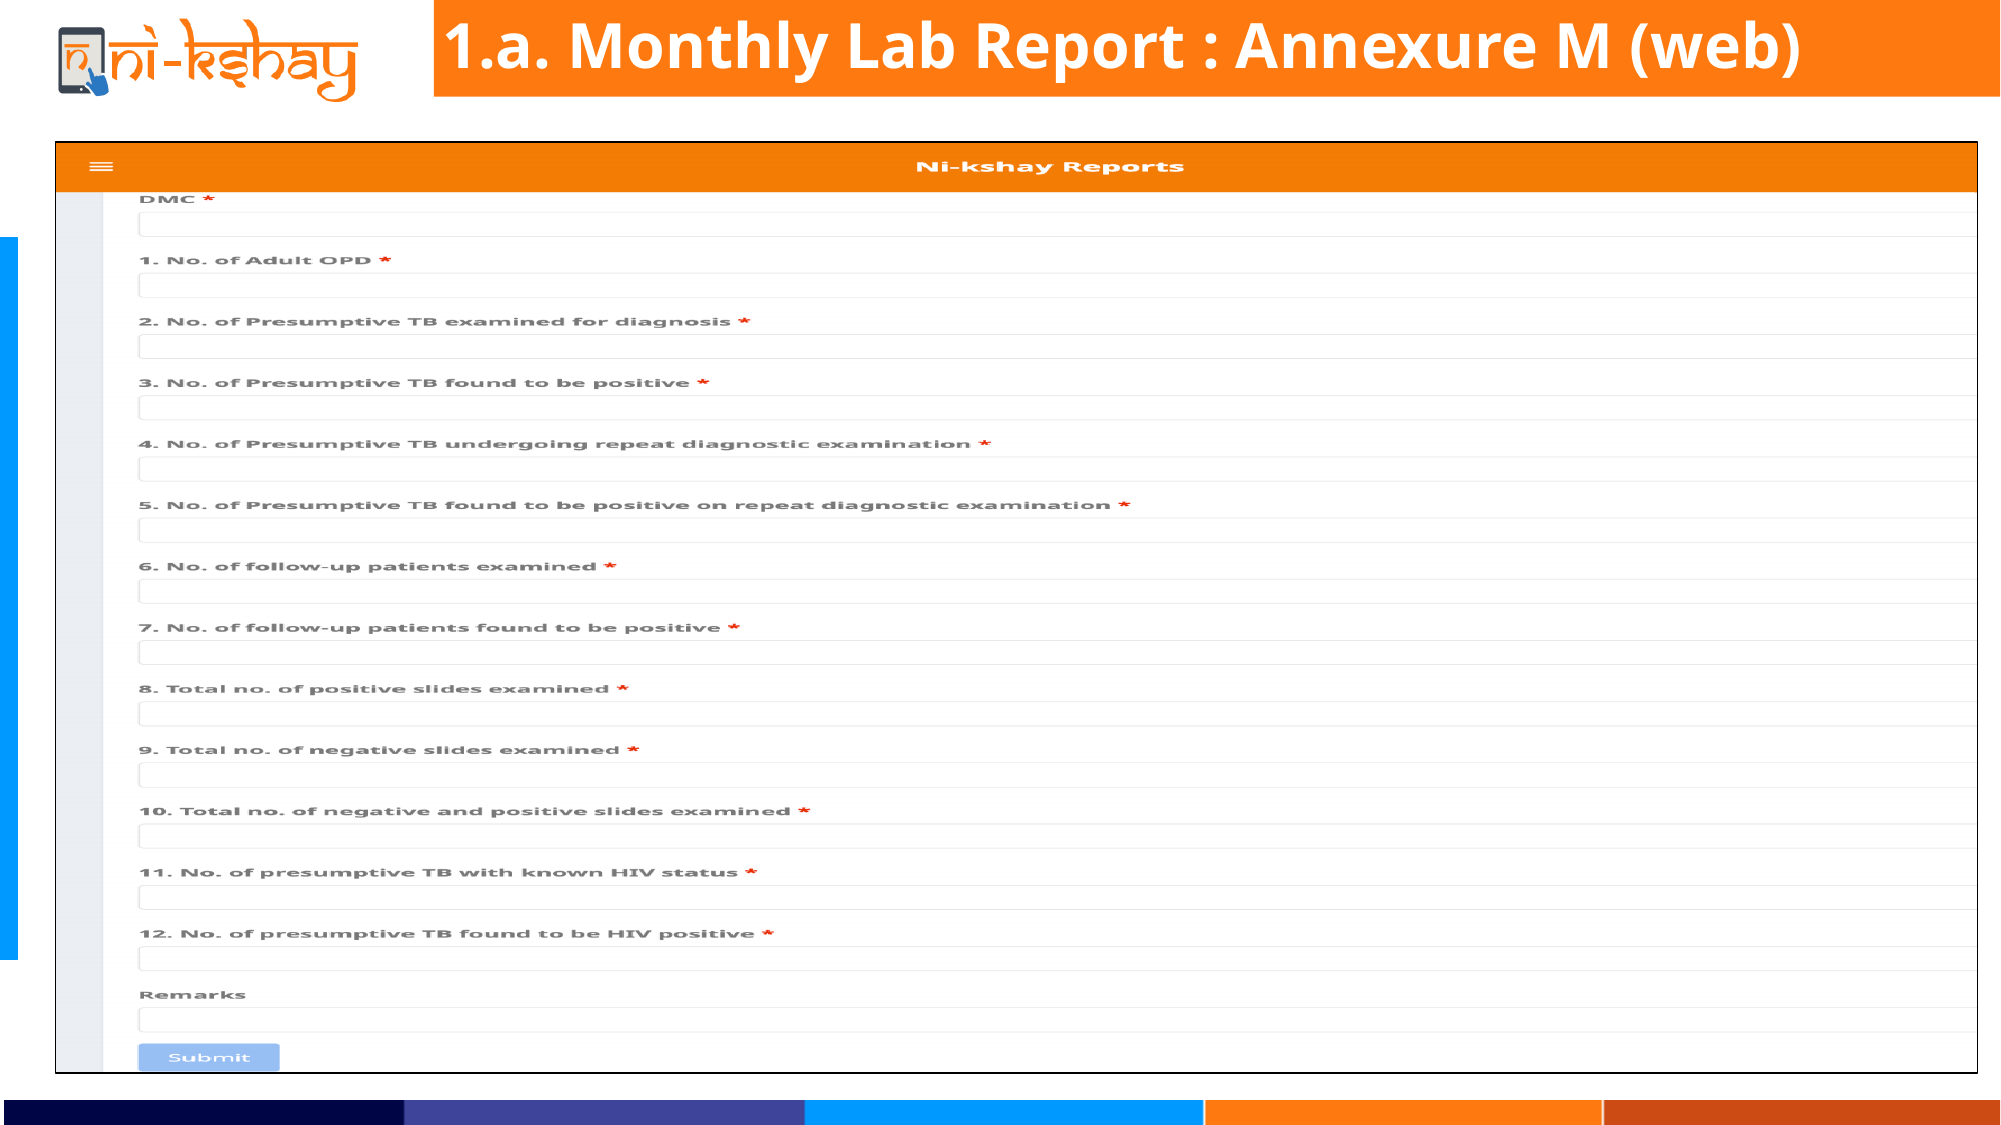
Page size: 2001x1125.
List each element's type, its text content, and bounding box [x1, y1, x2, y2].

picture [55, 2, 359, 119]
text_box 1.a. Monthly Lab Report : Annexure M (web) [427, 0, 1977, 97]
picture [4, 1100, 2001, 1125]
picture [55, 142, 1978, 1073]
